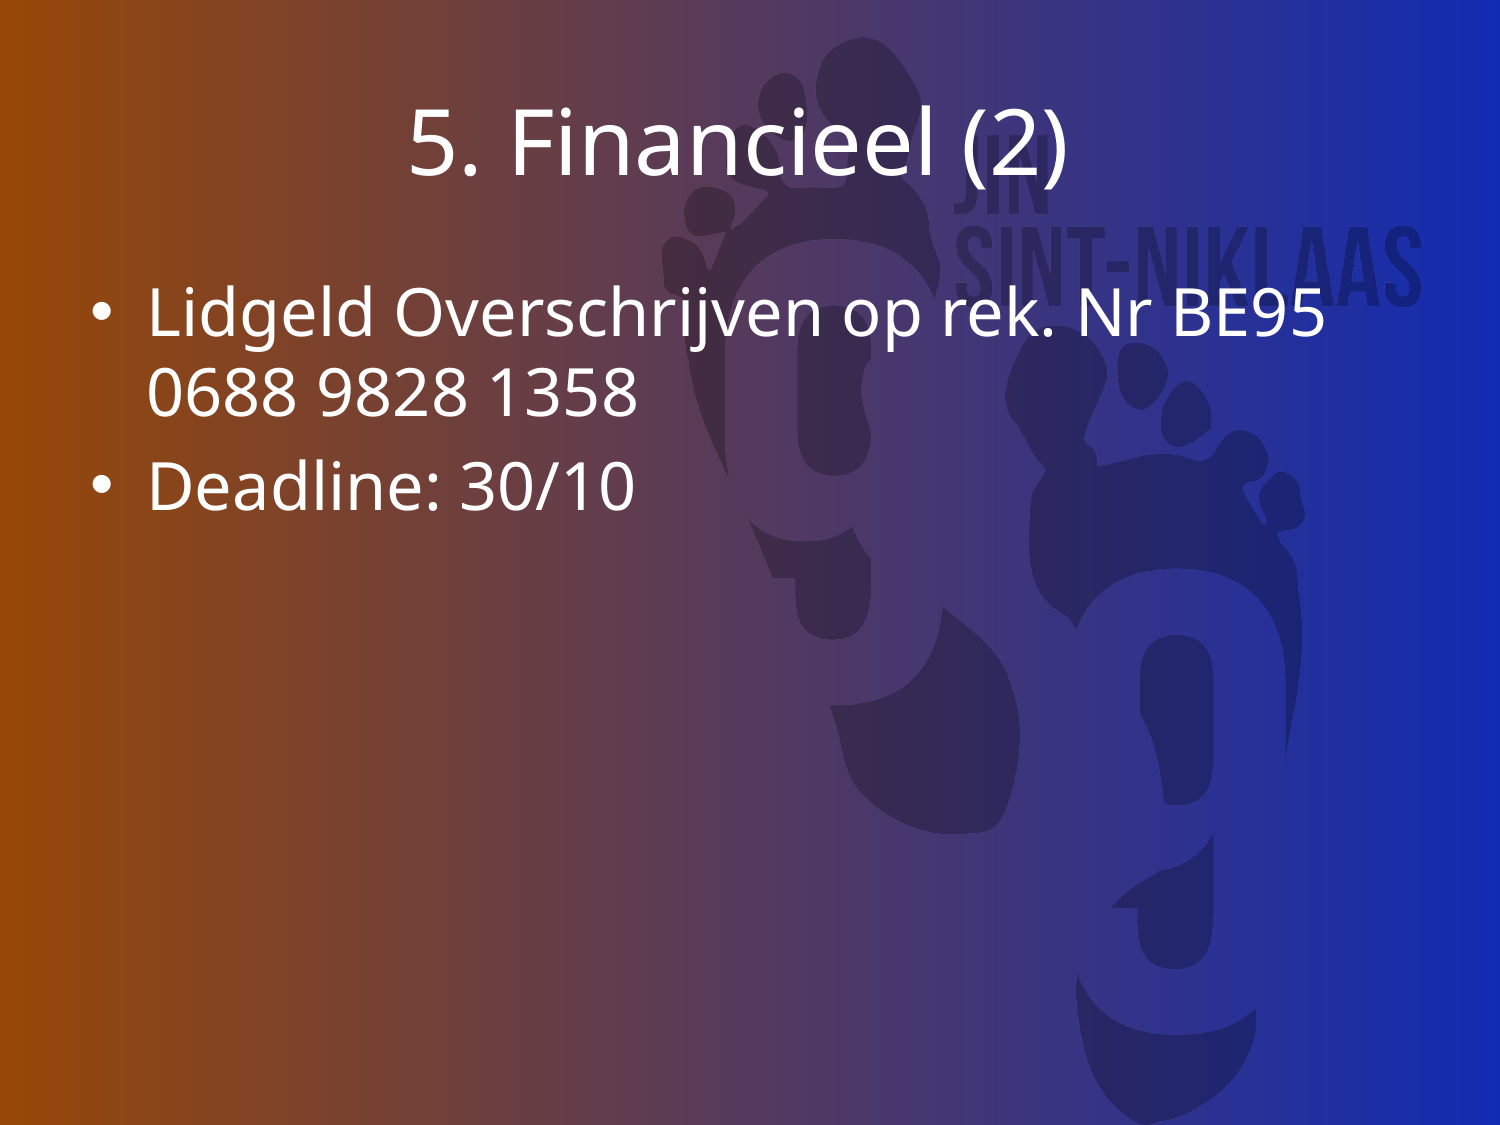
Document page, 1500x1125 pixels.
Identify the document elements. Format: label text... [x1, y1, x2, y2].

title 5. Financieel (2) [75, 45, 538, 233]
picture [543, 0, 1458, 1125]
list Lidgeld Overschrijven op rek. Nr BE95 0688 9828 1358 Deadline: 30/10 [75, 262, 538, 1005]
